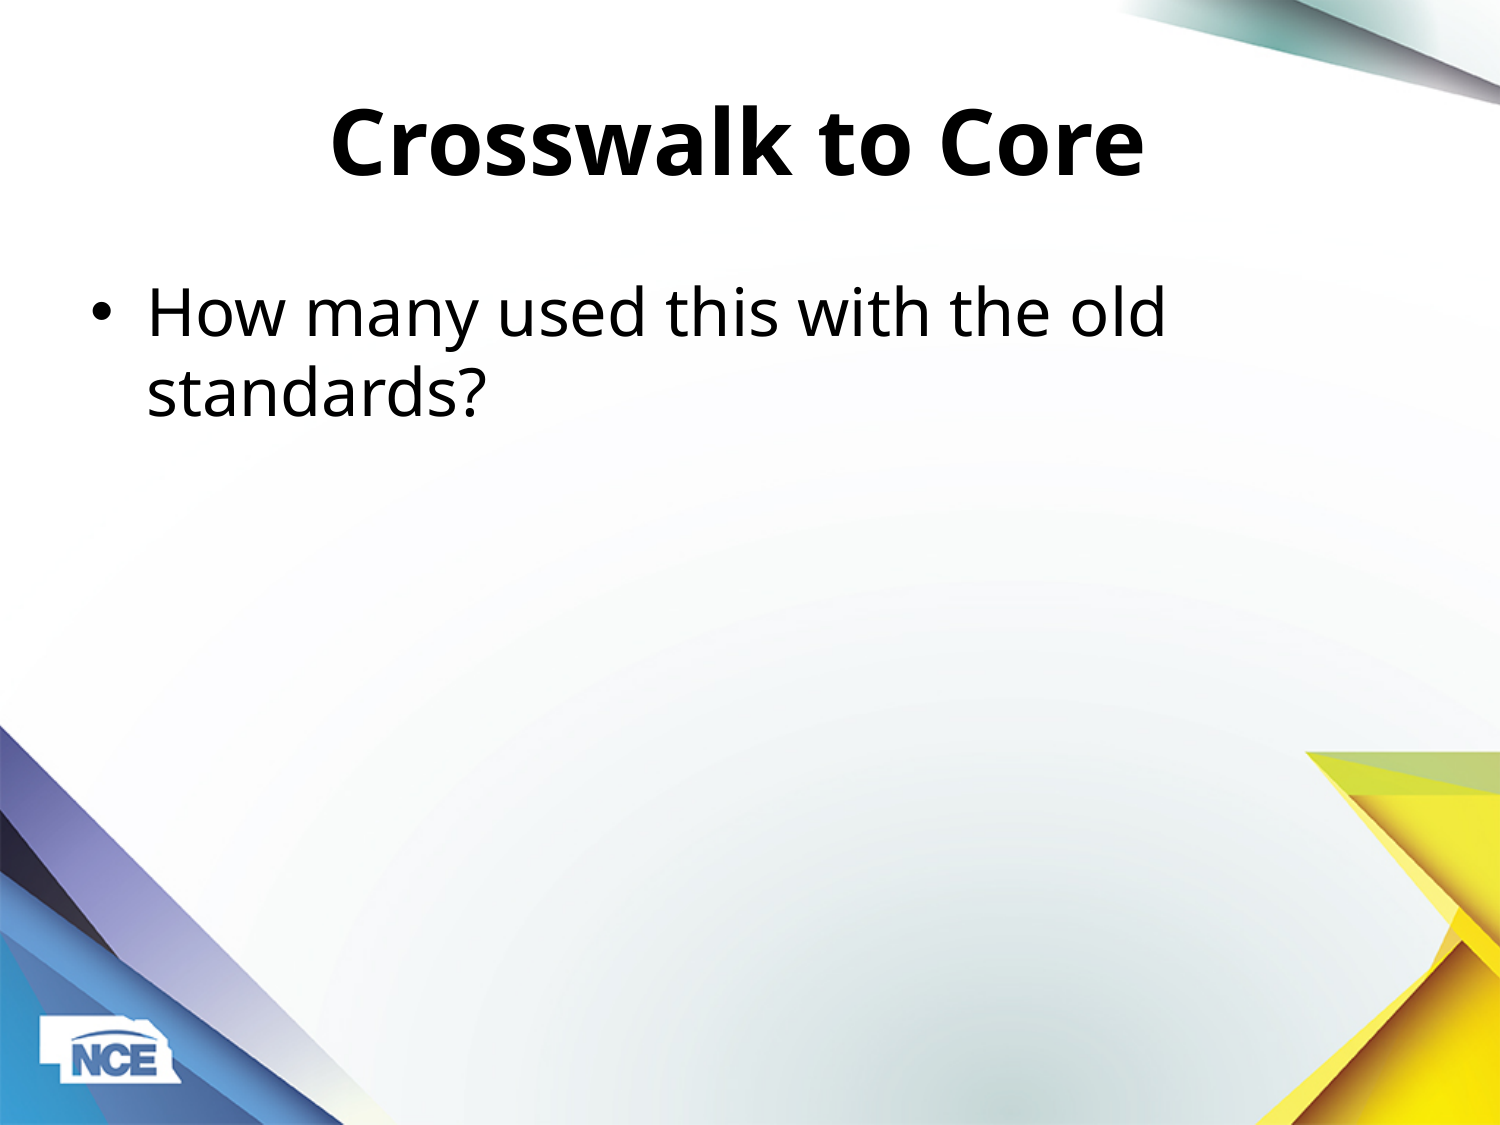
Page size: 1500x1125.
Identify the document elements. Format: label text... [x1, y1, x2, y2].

title Crosswalk to Core [75, 45, 1425, 233]
picture [0, 0, 1500, 1125]
list How many used this with the old standards? [75, 262, 1425, 1005]
